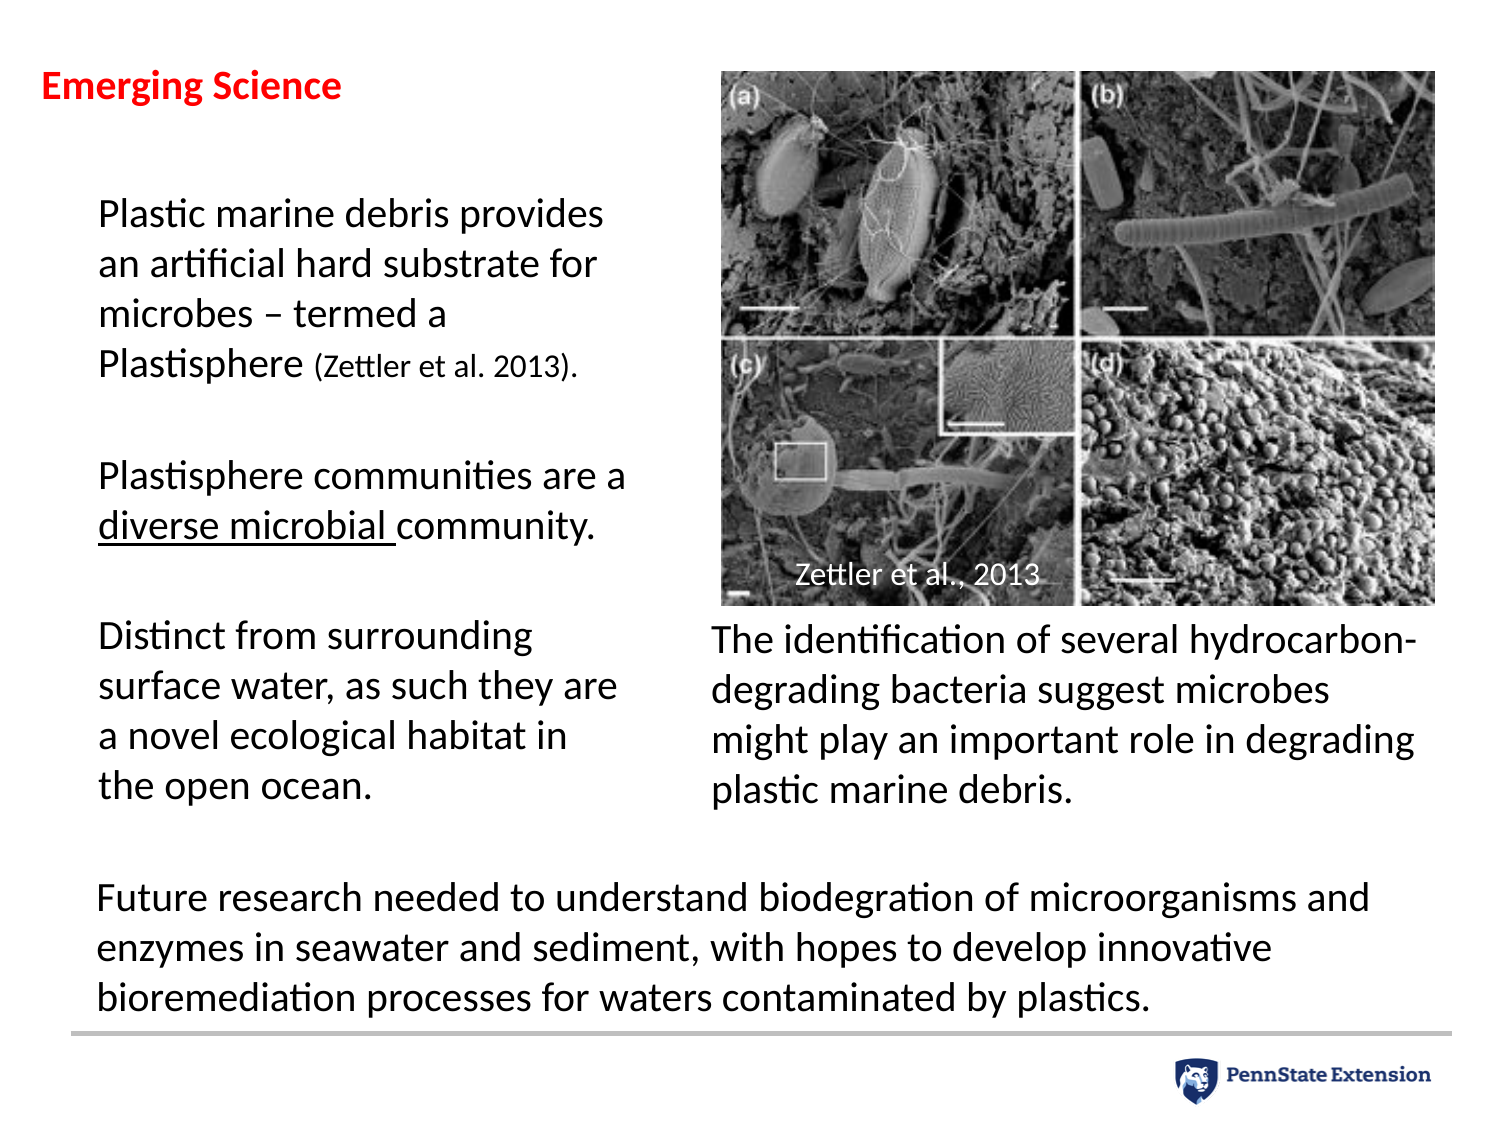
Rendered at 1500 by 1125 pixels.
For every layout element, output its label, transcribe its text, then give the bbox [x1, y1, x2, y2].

text_box The identification of several hydrocarbon-degrading bacteria suggest microbes might play an important role in degrading plastic marine debris. [696, 604, 1443, 819]
text_box Distinct from surrounding surface water, as such they are a novel ecological habitat in the open ocean. [83, 600, 634, 816]
text_box Plastisphere communities are a diverse microbial community. [83, 440, 653, 556]
picture [1154, 1037, 1452, 1125]
text_box Plastic marine debris provides an artificial hard substrate for microbes – termed a Plastisphere (Zettler et al. 2013). [83, 178, 671, 394]
picture [721, 71, 1435, 606]
text_box Emerging Science [26, 50, 550, 116]
text_box Future research needed to understand biodegration of microorganisms and enzymes in seawater and sediment, with hopes to develop innovative bioremediation processes for waters contaminated by plastics. [81, 862, 1445, 1028]
